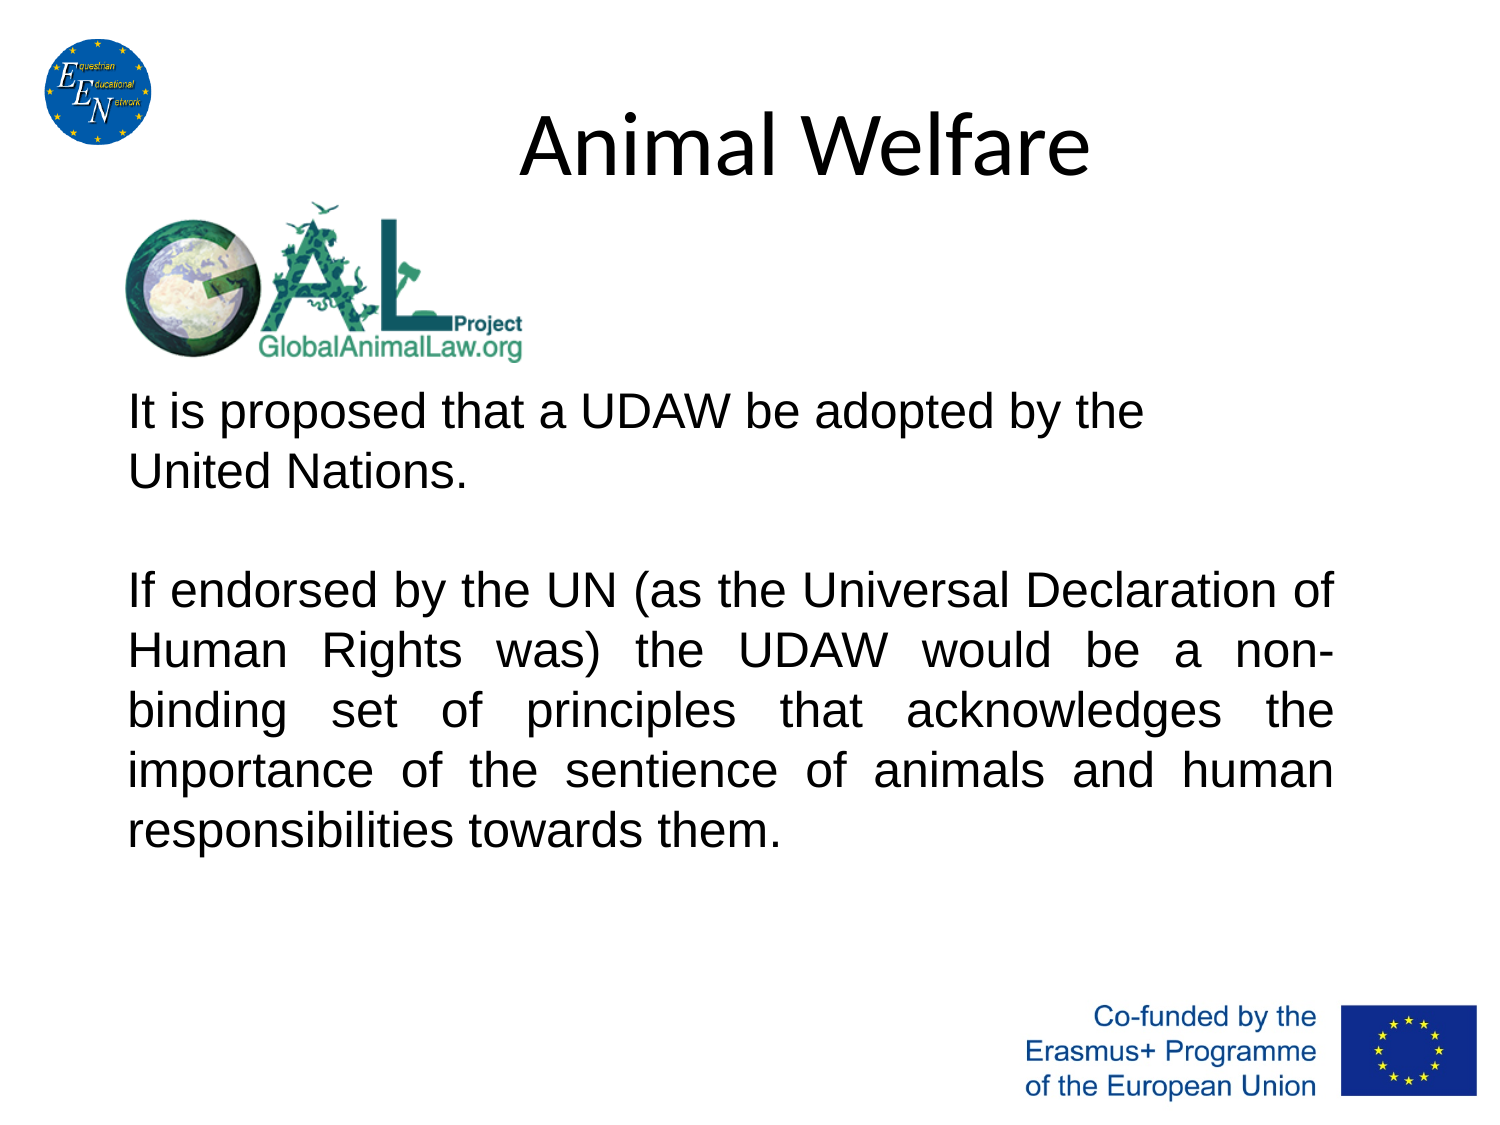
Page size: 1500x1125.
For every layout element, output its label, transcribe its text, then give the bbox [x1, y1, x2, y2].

text_box If endorsed by the UN (as the Universal Declaration of Human Rights was) the UDAW would be a non-binding set of principles that acknowledges the importance of the sentience of animals and human responsibilities towards them. [112, 549, 1350, 865]
title Animal Welfare [187, 45, 1425, 233]
picture [998, 978, 1500, 1122]
text_box It is proposed that a UDAW be adopted by the United Nations. [112, 370, 1275, 549]
picture [24, 37, 184, 147]
picture [124, 199, 526, 363]
